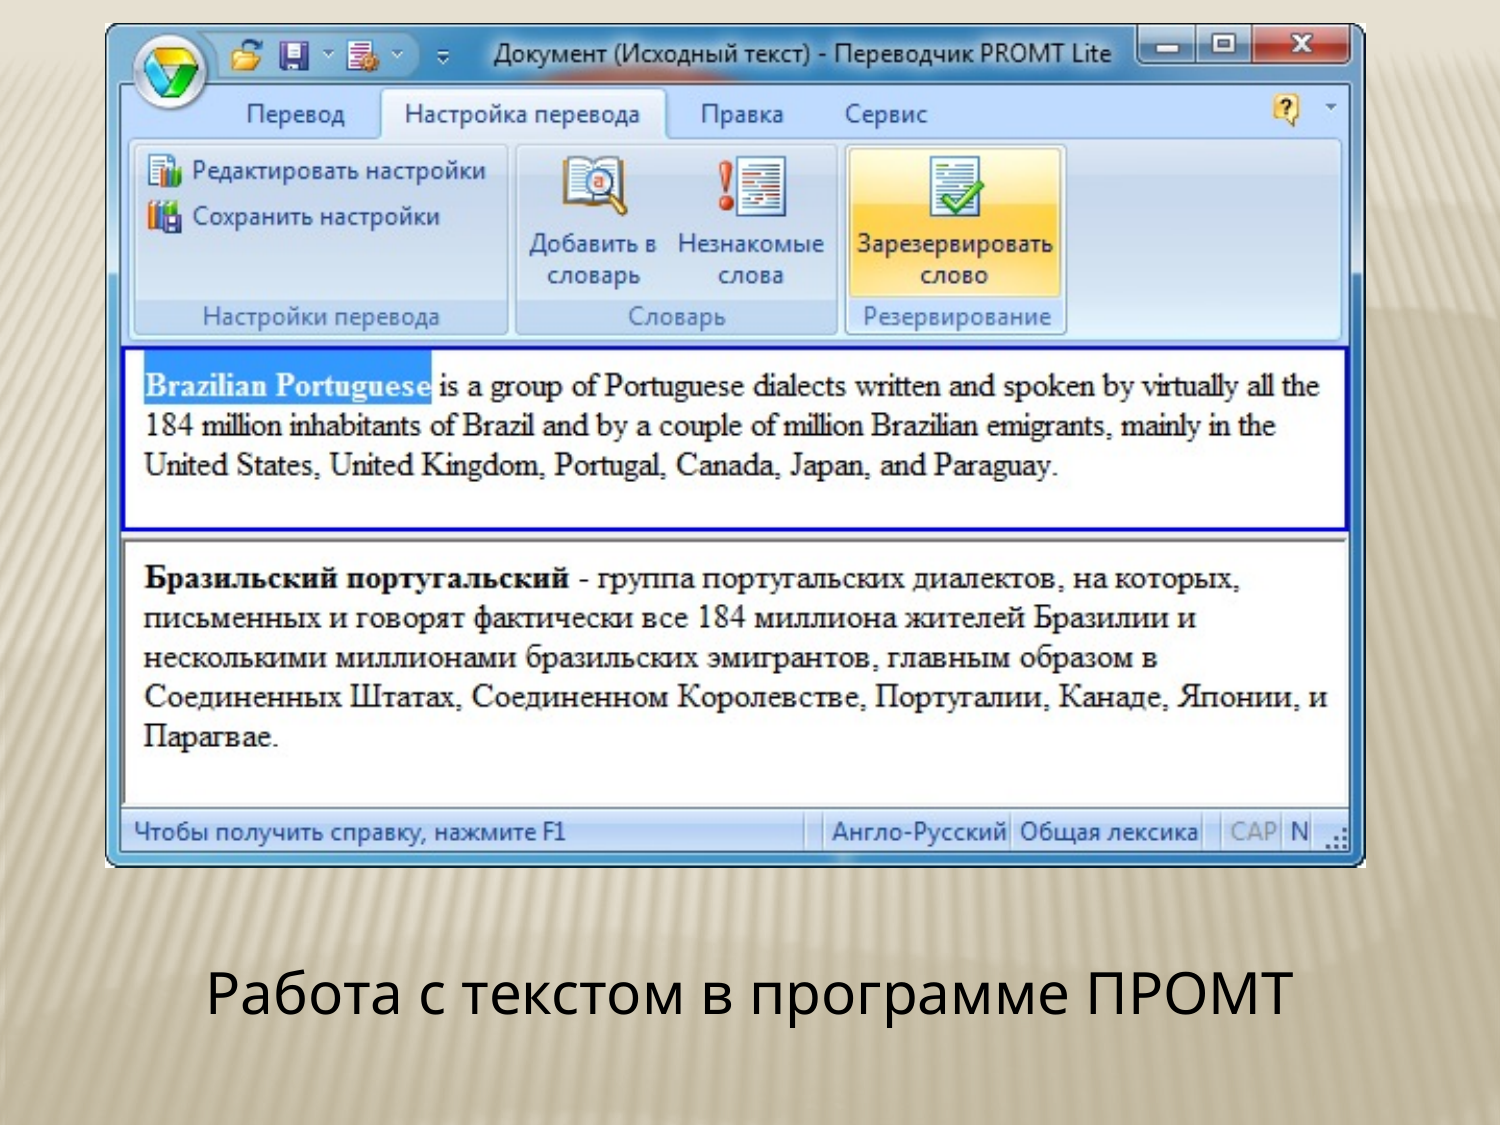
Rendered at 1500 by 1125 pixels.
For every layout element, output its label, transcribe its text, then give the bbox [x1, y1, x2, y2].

text_box Работа с текстом в программе ПРОМТ [163, 949, 1336, 1034]
picture [105, 23, 1367, 868]
